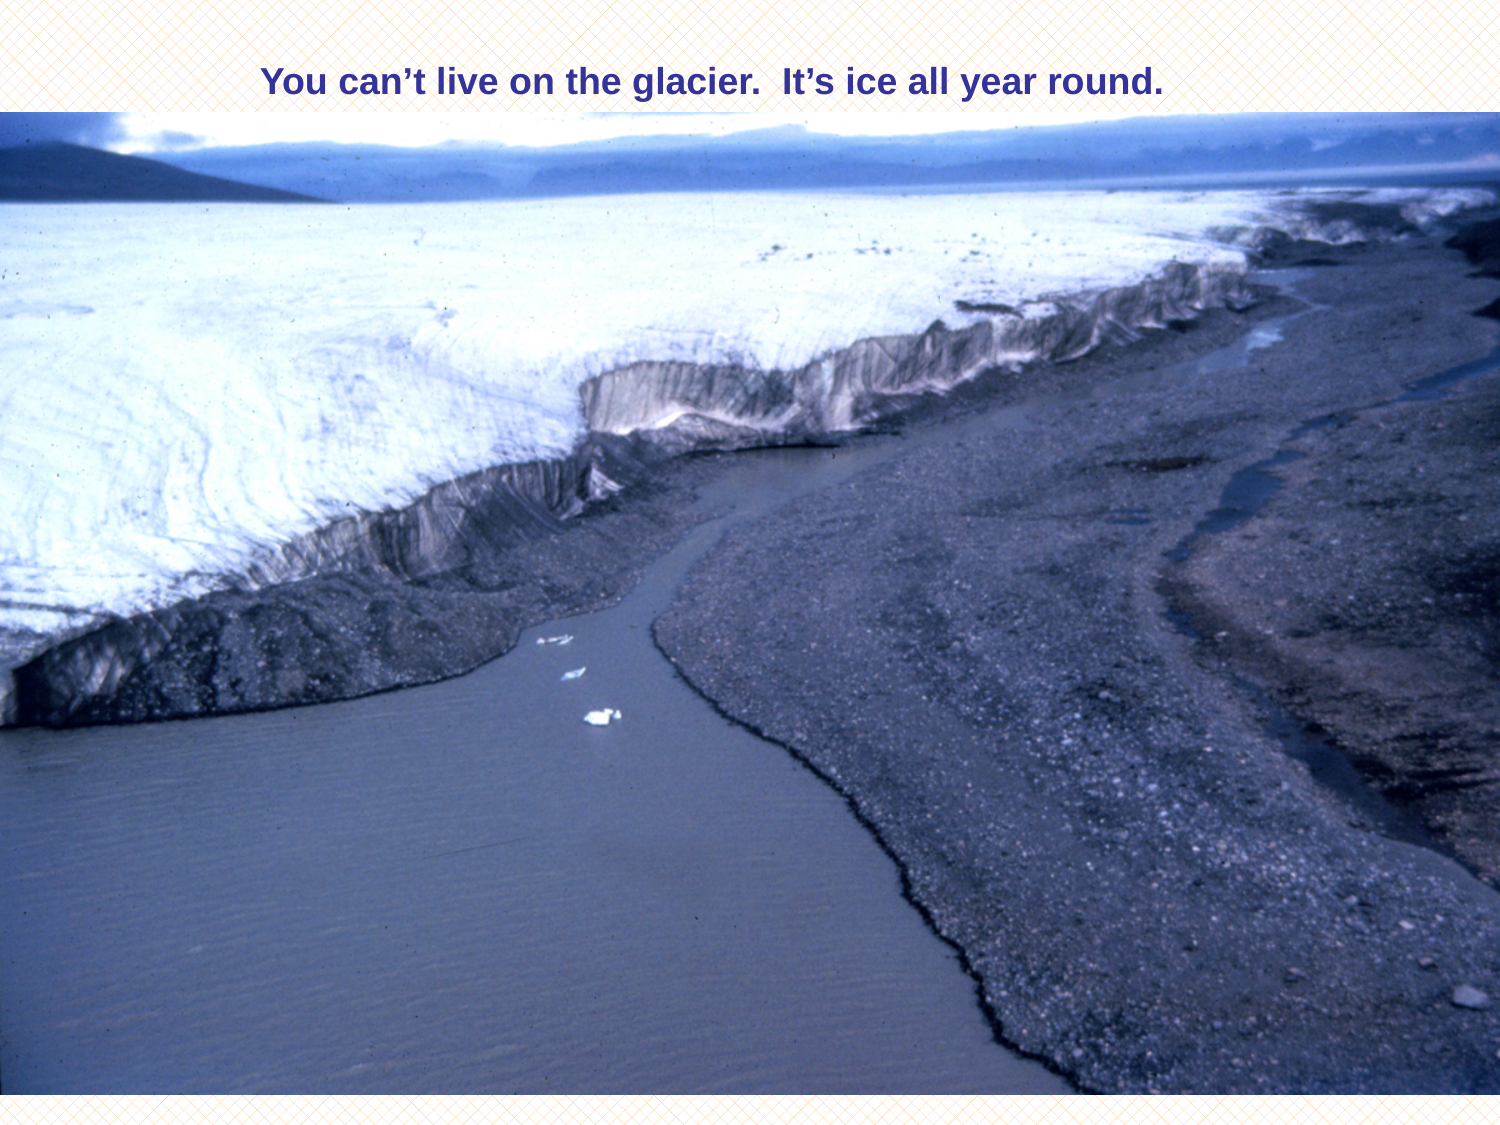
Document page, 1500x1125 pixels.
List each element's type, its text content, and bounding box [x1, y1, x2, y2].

text_box You can’t live on the glacier. It’s ice all year round. [50, 49, 1375, 110]
picture [0, 112, 1500, 1095]
